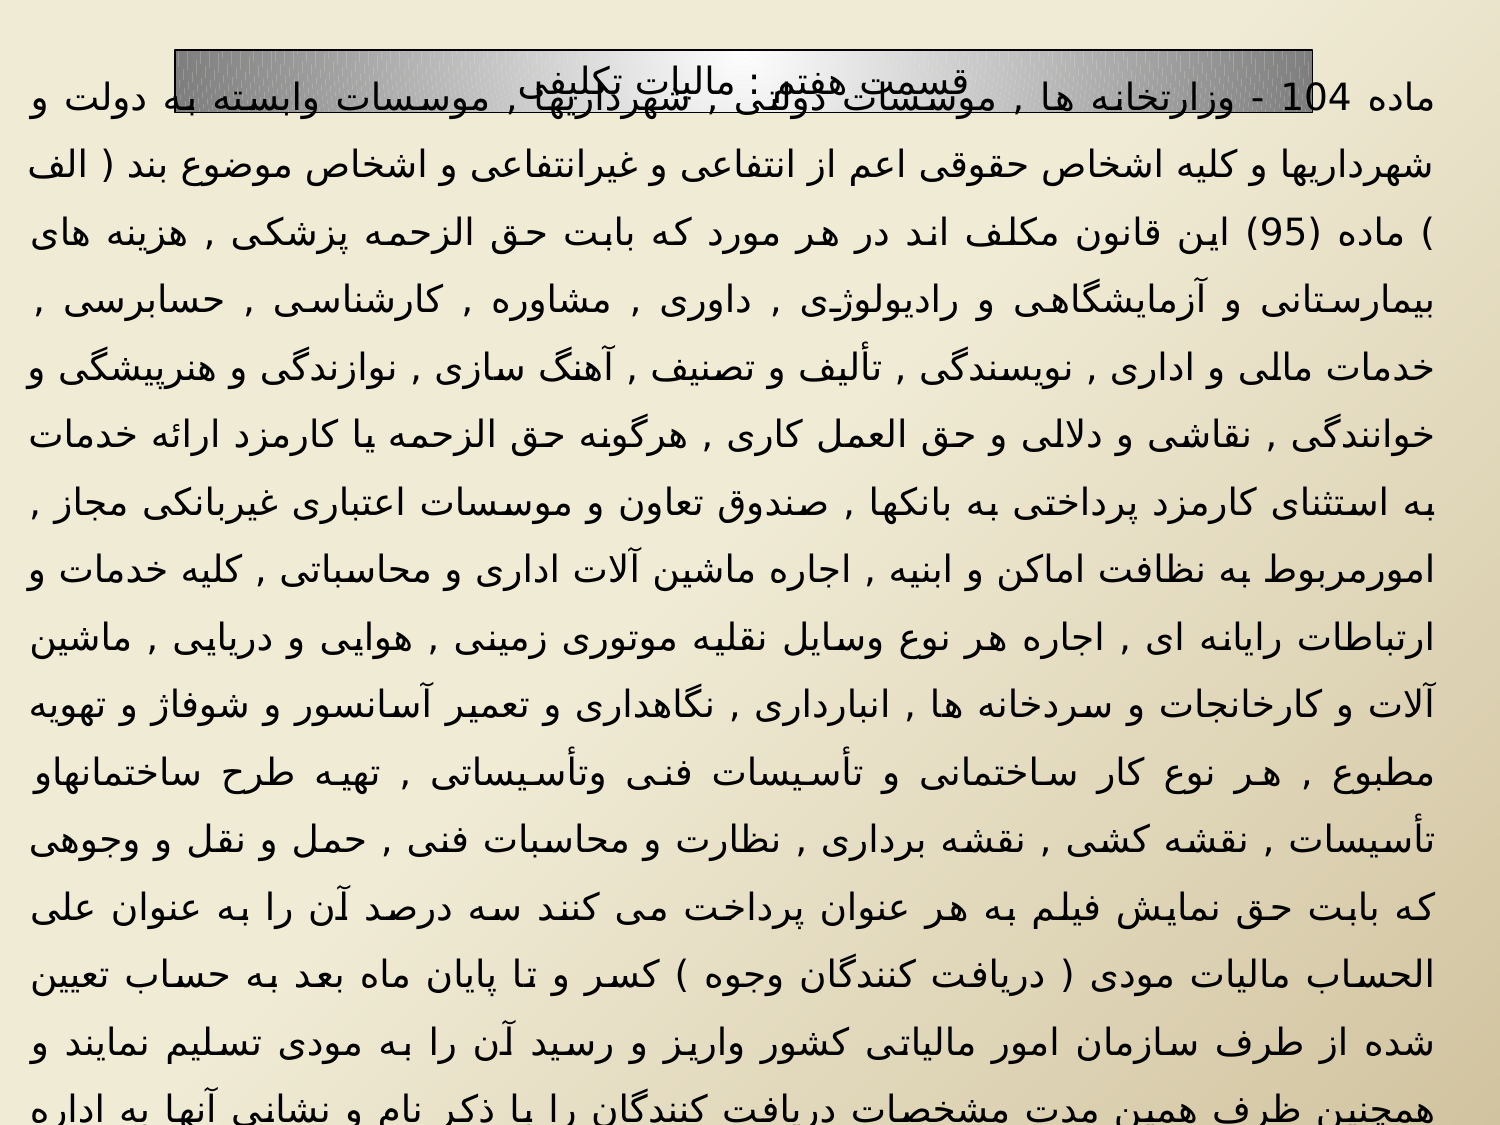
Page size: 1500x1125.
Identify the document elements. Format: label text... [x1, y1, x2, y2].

text_box ماده 104 - وزارتخانه ها , موسسات دولتی , شهرداریها , موسسات وابسته به دولت و شهرداریها و کلیه اشخاص حقوقی اعم از انتفاعی و غیرانتفاعی و اشخاص موضوع بند ( الف ) ماده (95) این قانون مکلف اند در هر مورد که بابت حق الزحمه پزشکی , هزینه های بیمارستانی و آزمایشگاهی و رادیولوژی , داوری , مشاوره , کارشناسی , حسابرسی , خدمات مالی و اداری , نویسندگی , تألیف و تصنیف , آهنگ سازی , نوازندگی و هنرپیشگی و خوانندگی , نقاشی و دلالی و حق العمل کاری , هرگونه حق الزحمه یا کارمزد ارائه خدمات به استثنای کارمزد پرداختی به بانکها , صندوق تعاون و موسسات اعتباری غیربانکی مجاز , امورمربوط به نظافت اماکن و ابنیه , اجاره ماشین آلات اداری و محاسباتی , کلیه خدمات و ارتباطات رایانه ای , اجاره هر نوع وسایل نقلیه موتوری زمینی , هوایی و دریایی , ماشین آلات و کارخانجات و سردخانه ها , انبارداری , نگاهداری و تعمیر آسانسور و شوفاژ و تهویه مطبوع , هر نوع کار ساختمانی و تأسیسات فنی وتأسیساتی , تهیه طرح ساختمانهاو تأسیسات , نقشه کشی , نقشه برداری , نظارت و محاسبات فنی , حمل و نقل و وجوهی که بابت حق نمایش فیلم به هر عنوان پرداخت می کنند سه درصد آن را به عنوان علی الحساب مالیات مودی ( دریافت کنندگان وجوه ) کسر و تا پايان ماه بعد به حساب تعیین شده از طرف سازمان امور مالیاتی کشور واریز و رسید آن را به مودی تسلیم نمایند و همچنین ظرف همین مدت مشخصات دریافت کنندگان را با ذکر نام و نشانی آنها به اداره امور مالیاتی ذیربط ارسال دارند . [12, 42, 1450, 1125]
